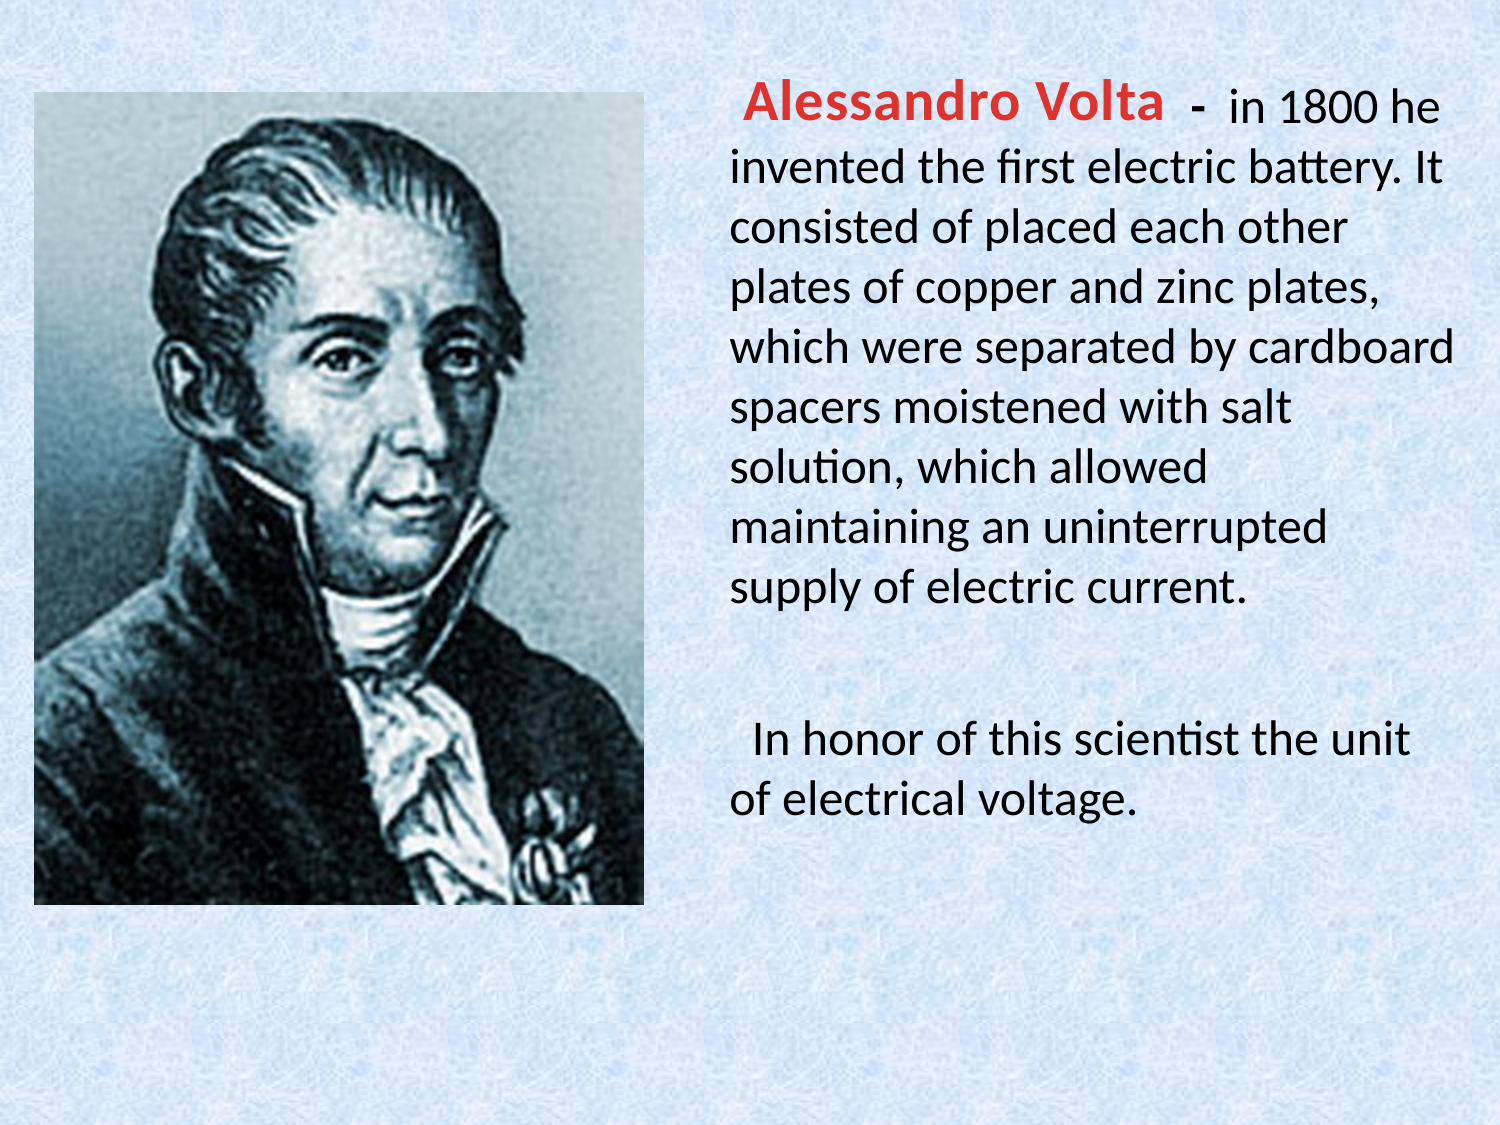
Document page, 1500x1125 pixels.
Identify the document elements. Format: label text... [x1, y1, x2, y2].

text_box In honor of this scientist the unit of electrical voltage. [714, 697, 1465, 833]
text_box Alessandro Volta [714, 54, 1309, 140]
text_box - in 1800 he invented the first electric battery. It consisted of placed each other plates of copper and zinc plates, which were separated by cardboard spacers moistened with salt solution, which allowed maintaining an uninterrupted supply of electric current. [714, 66, 1471, 682]
picture [0, 0, 1500, 1125]
